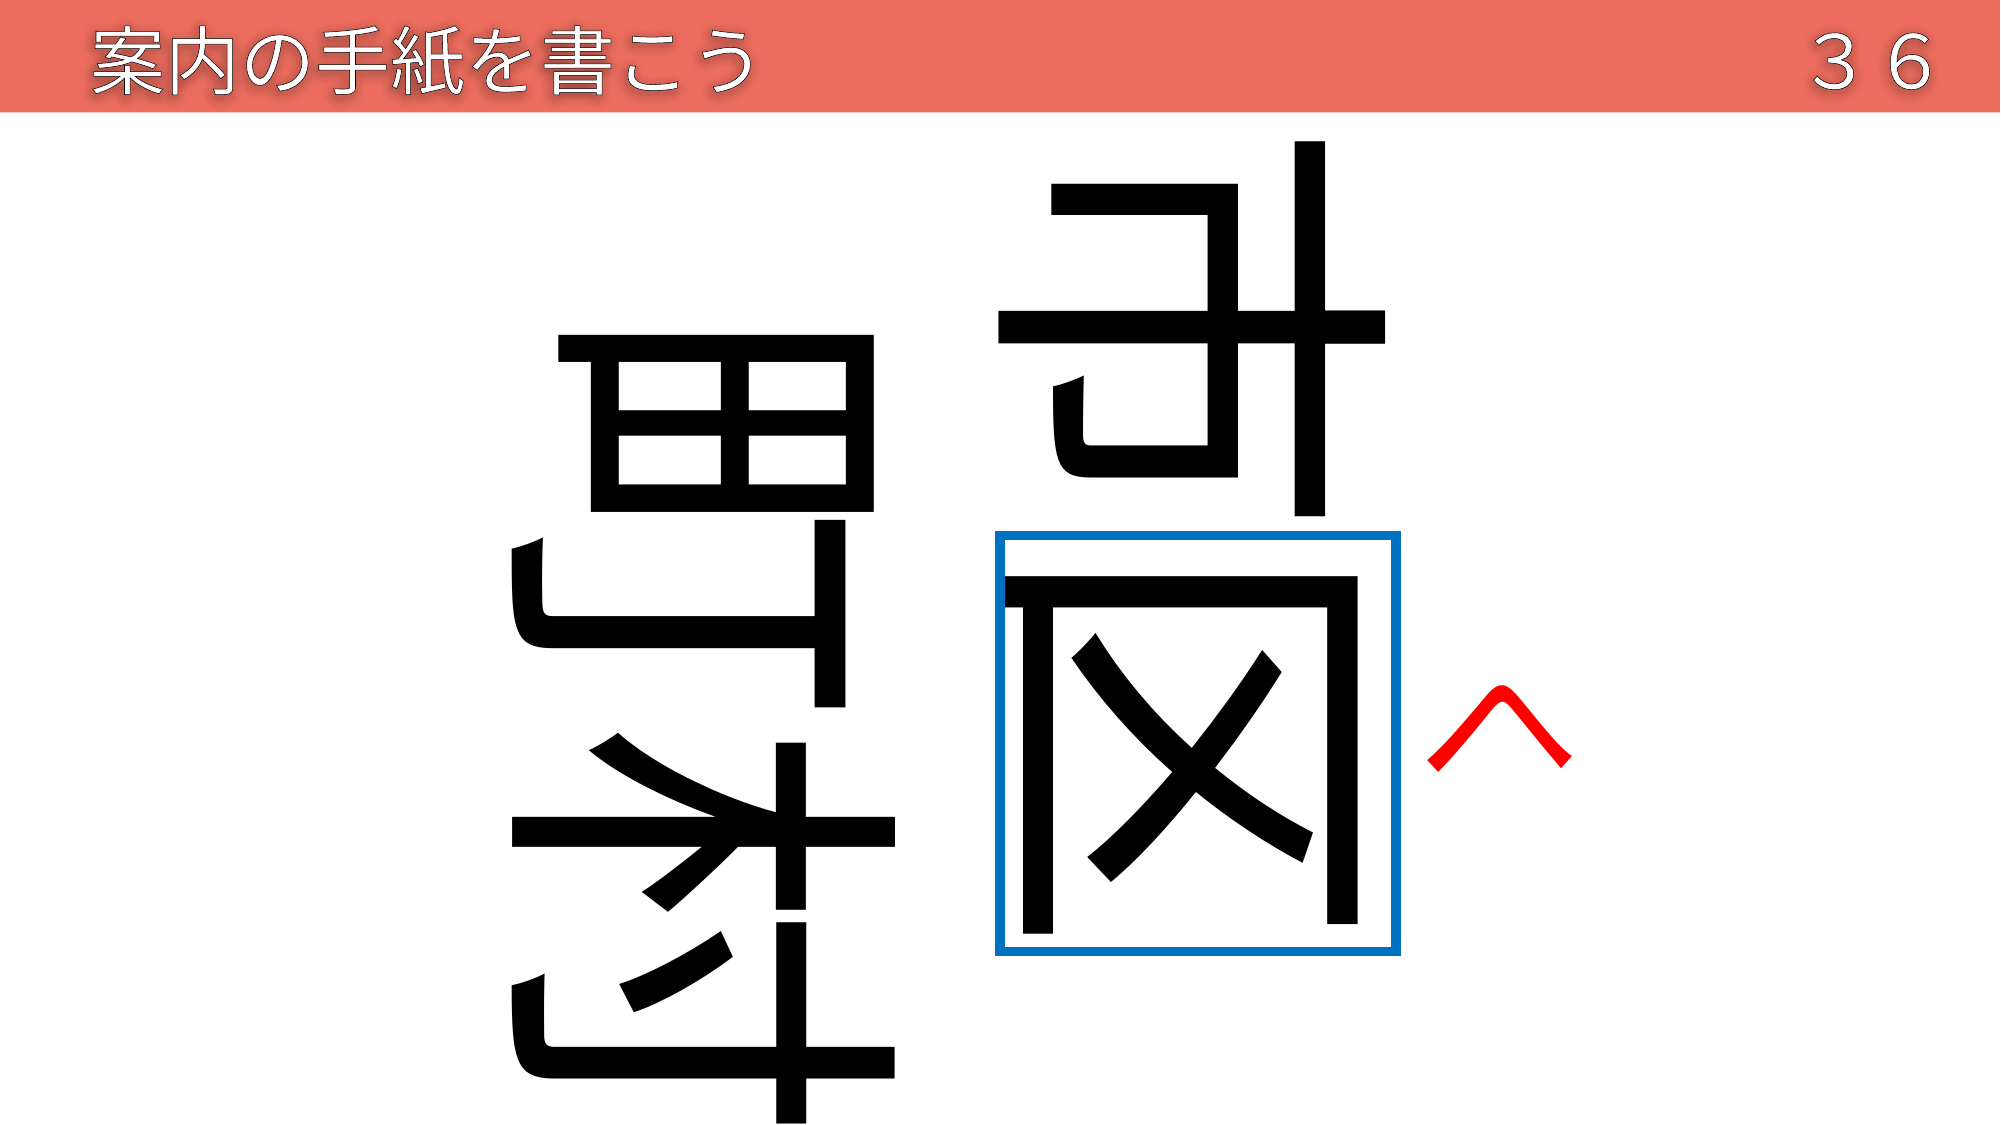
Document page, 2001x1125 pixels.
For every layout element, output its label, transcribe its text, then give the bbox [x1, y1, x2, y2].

text_box ３６ [1782, 6, 1963, 112]
text_box く [1458, 636, 1613, 821]
text_box 市区 [922, 106, 1458, 1119]
text_box 町村 [434, 289, 970, 1125]
text_box [999, 534, 1397, 953]
text_box [0, 0, 2000, 113]
text_box 案内の手紙を書こう [75, 6, 1233, 112]
